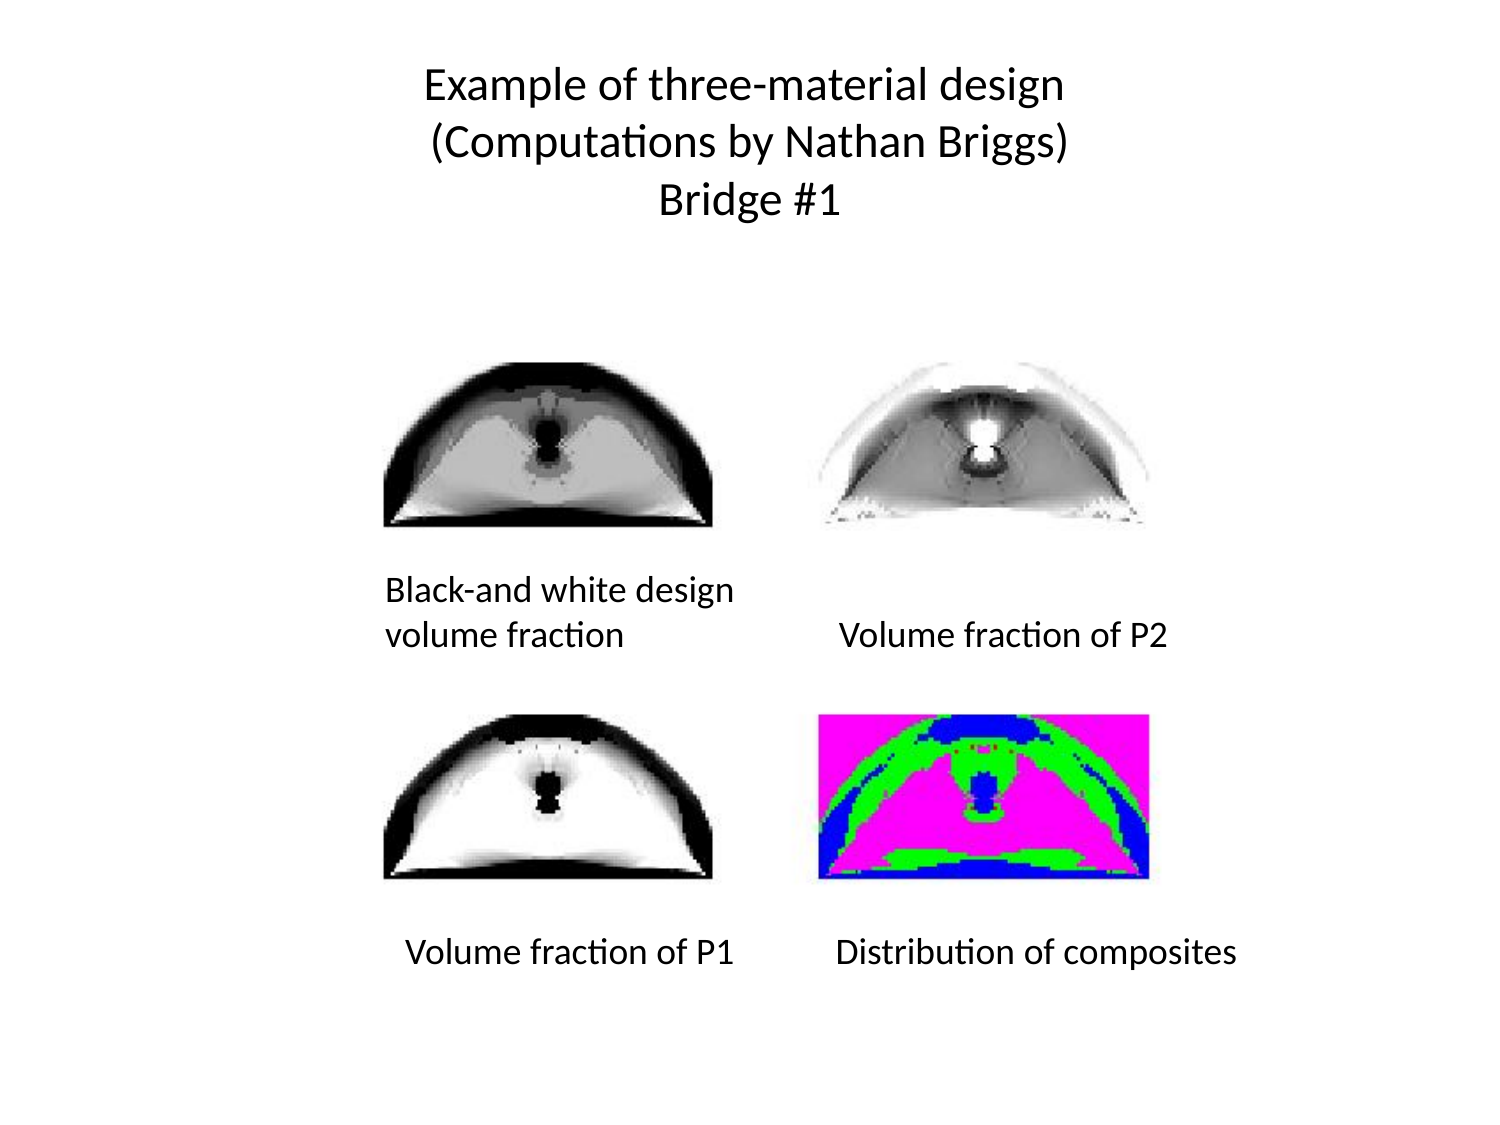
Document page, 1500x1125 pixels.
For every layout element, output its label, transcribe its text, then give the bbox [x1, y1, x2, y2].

title Example of three-material design (Computations by Nathan Briggs) Bridge #1 [75, 45, 1425, 233]
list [74, 262, 1426, 1006]
